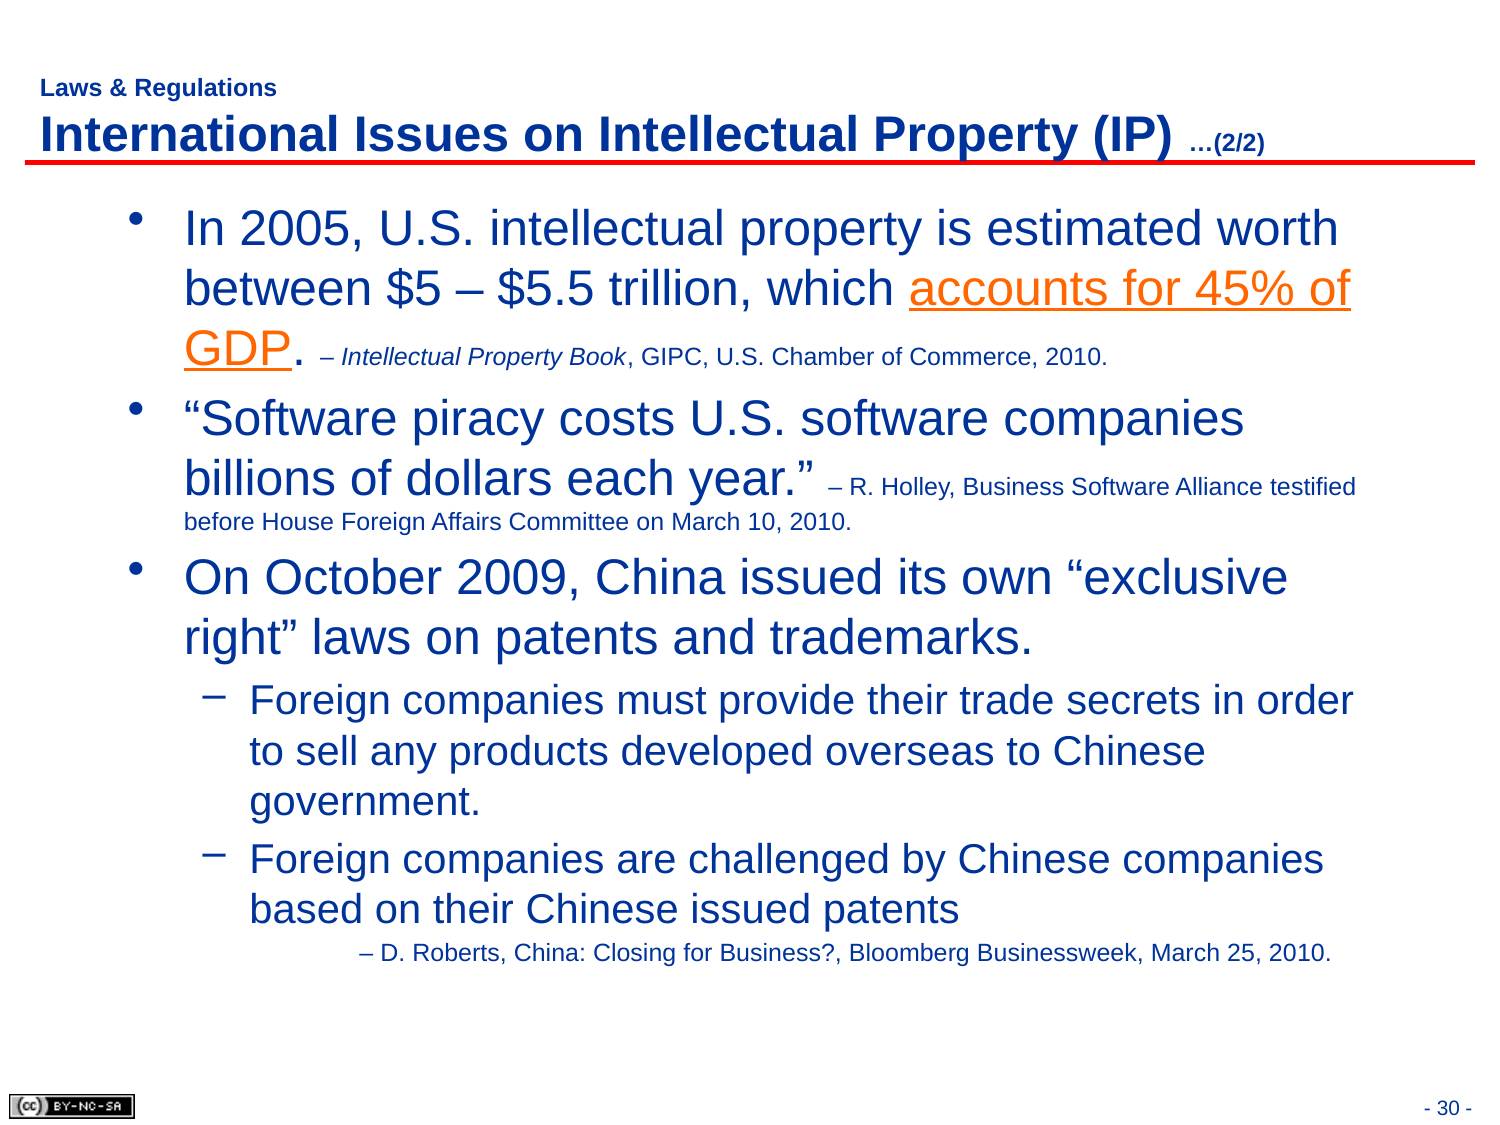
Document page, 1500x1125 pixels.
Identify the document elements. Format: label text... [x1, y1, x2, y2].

title Laws & Regulations International Issues on Intellectual Property (IP) …(2/2) [24, 0, 1476, 169]
picture [9, 1094, 135, 1119]
slide_number - 30 - [1287, 1087, 1488, 1125]
list In 2005, U.S. intellectual property is estimated worth between $5 – $5.5 trillion, which accounts for 45% of GDP. – Intellectual Property Book, GIPC, U.S. Chamber of Commerce, 2010. “Software piracy costs U.S. software companies billions of dollars each year.” – R. Holley, Business Software Alliance testified before House Foreign Affairs Committee on March 10, 2010. On October 2009, China issued its own “exclusive right” laws on patents and trademarks. Foreign companies must provide their trade secrets in order to sell any products developed overseas to Chinese government. Foreign companies are challenged by Chinese companies based on their Chinese issued patents – D. Roberts, China: Closing for Business?, Bloomberg Businessweek, March 25, 2010. [112, 187, 1388, 1076]
